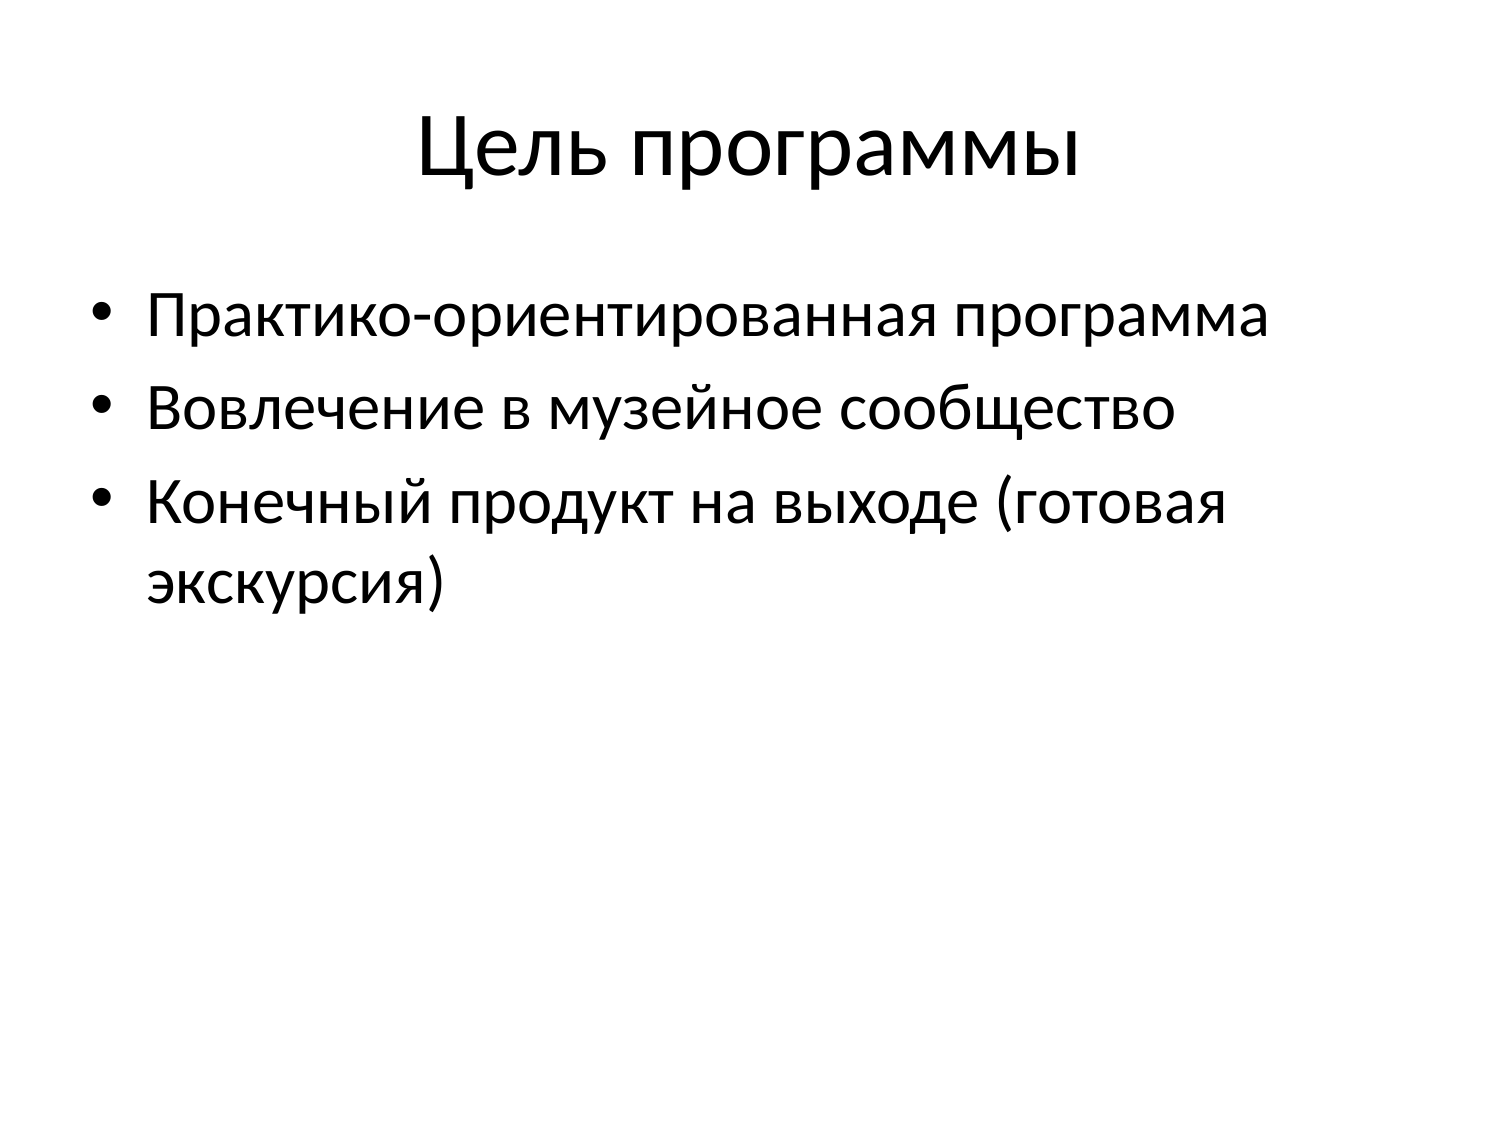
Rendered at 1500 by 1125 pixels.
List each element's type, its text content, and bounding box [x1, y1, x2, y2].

list Практико-ориентированная программа Вовлечение в музейное сообщество Конечный продукт на выходе (готовая экскурсия) [75, 262, 1425, 1005]
title Цель программы [75, 45, 1425, 233]
